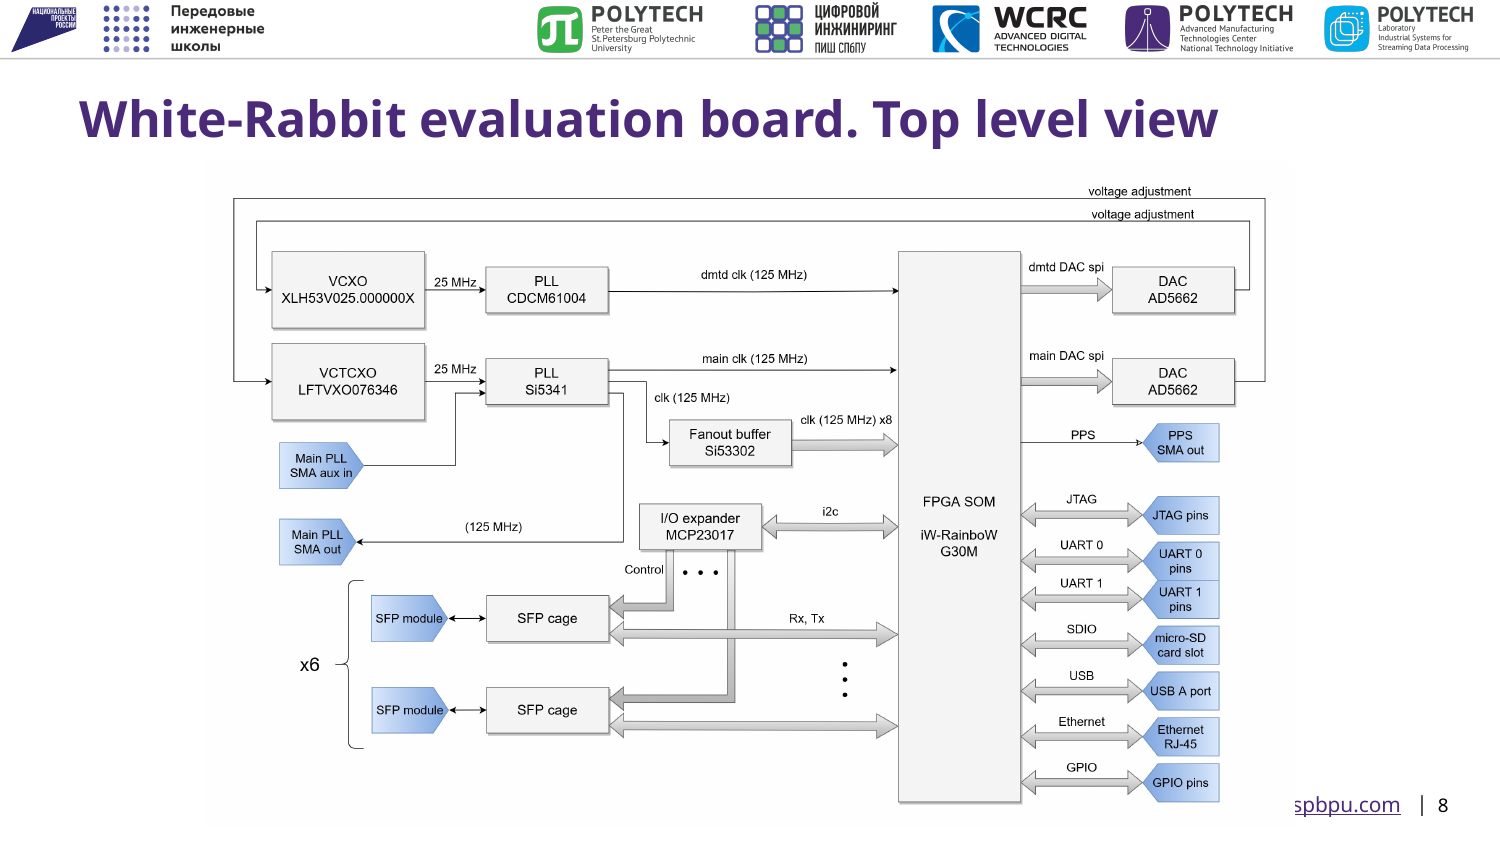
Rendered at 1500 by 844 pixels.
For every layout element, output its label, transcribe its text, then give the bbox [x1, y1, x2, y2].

title White-Rabbit evaluation board. Top level view [65, 79, 1419, 139]
picture [1324, 5, 1335, 14]
picture [102, 5, 266, 53]
picture [1324, 43, 1331, 52]
picture [1125, 5, 1293, 53]
picture [755, 2, 897, 53]
picture [930, 4, 1089, 54]
picture [10, 7, 77, 54]
picture [205, 161, 1295, 828]
picture [533, 3, 716, 56]
slide_number <номер> [1437, 792, 1485, 828]
picture [1359, 5, 1486, 52]
